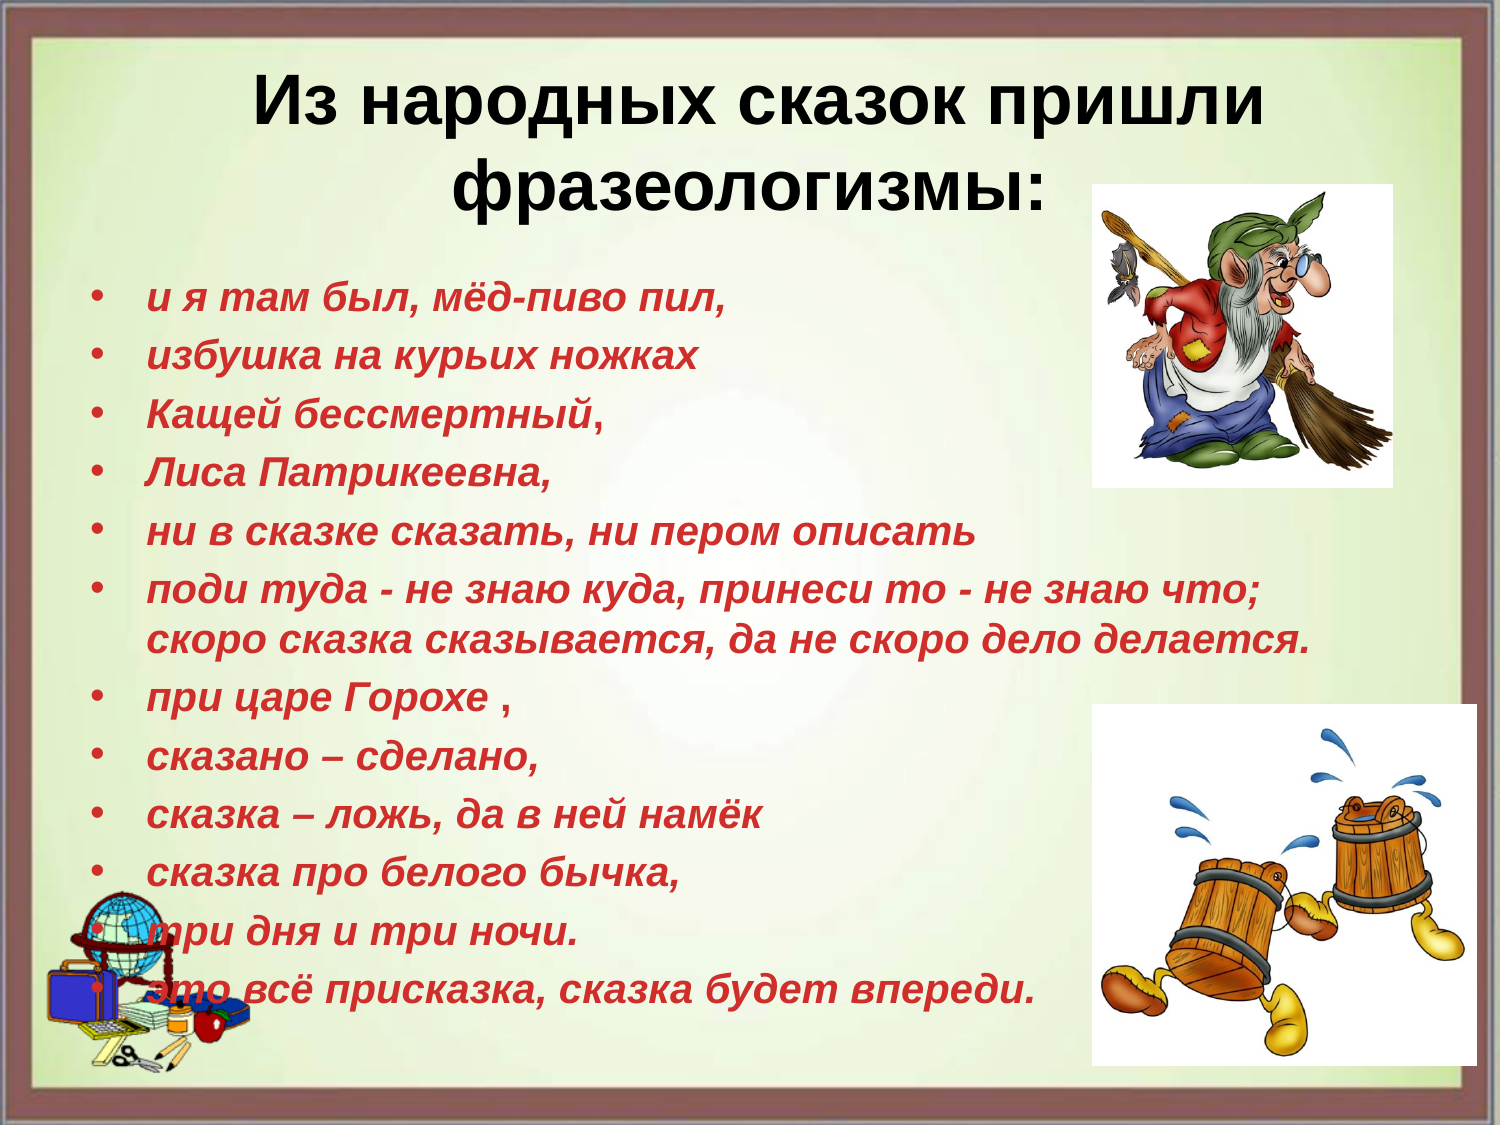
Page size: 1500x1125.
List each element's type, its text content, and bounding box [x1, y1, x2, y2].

list и я там был, мёд-пиво пил, избушка на курьих ножках Кащей бессмертный, Лиса Патрикеевна, ни в сказке сказать, ни пером описать поди туда - не знаю куда, принеси то - не знаю что; скоро сказка сказывается, да не скоро дело делается. при царе Горохе , сказано – сделано, сказка – ложь, да в ней намёк сказка про белого бычка, три дня и три ночи. это всё присказка, сказка будет впереди. [75, 262, 1425, 1043]
title Из народных сказок пришли фразеологизмы: [75, 45, 1425, 233]
picture [0, 0, 1500, 1125]
